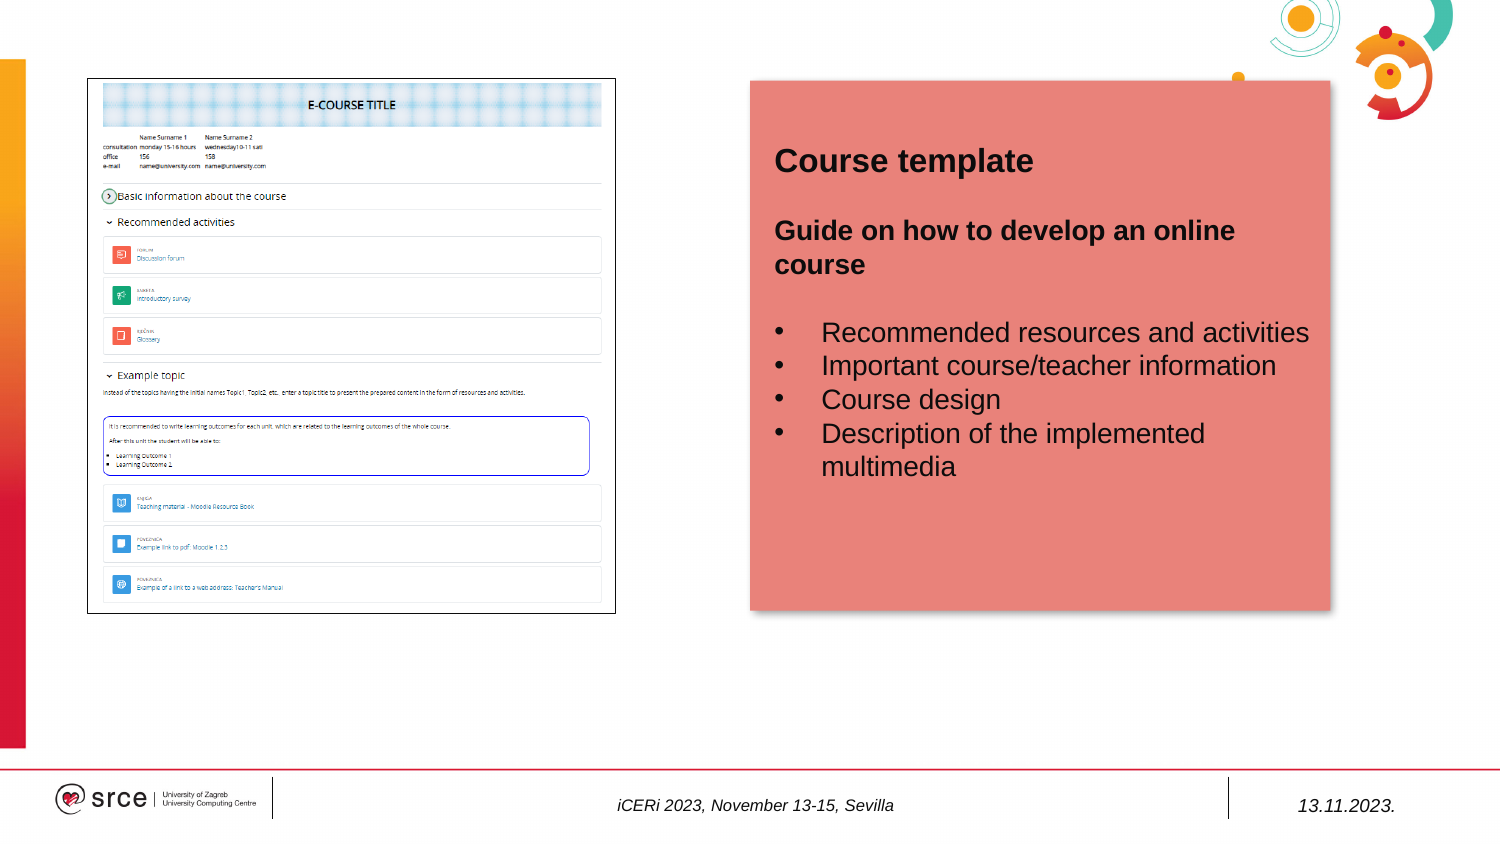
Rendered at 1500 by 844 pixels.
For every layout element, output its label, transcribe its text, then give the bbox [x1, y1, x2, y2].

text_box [749, 80, 1331, 611]
picture [0, 0, 1500, 844]
footer iCERi 2023, November 13-15, Sevilla [336, 782, 1176, 828]
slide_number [1240, 782, 1454, 828]
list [87, 78, 615, 614]
